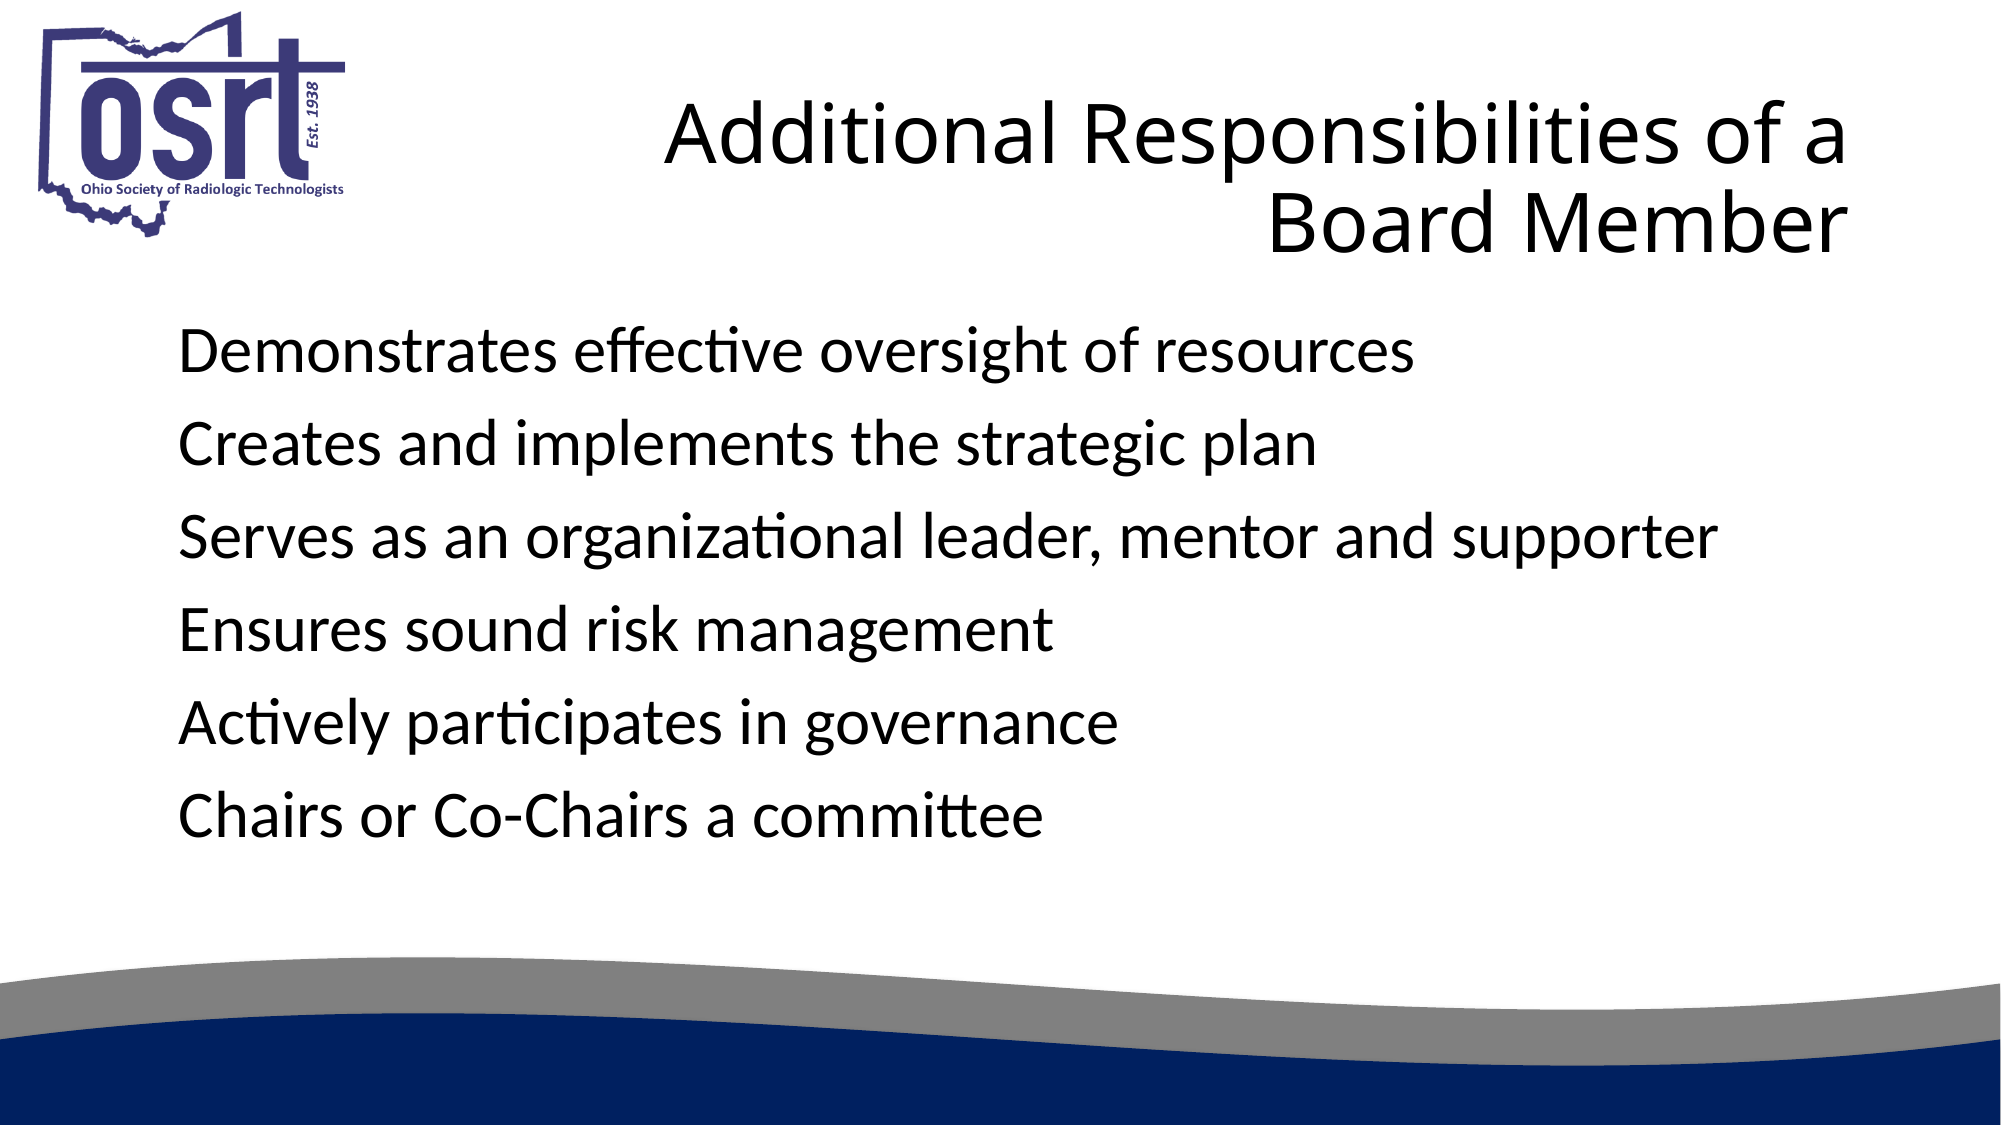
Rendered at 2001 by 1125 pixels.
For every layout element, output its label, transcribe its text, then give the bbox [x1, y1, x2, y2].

list Demonstrates effective oversight of resources Creates and implements the strategic plan Serves as an organizational leader, mentor and supporter Ensures sound risk management Actively participates in governance Chairs or Co-Chairs a committee [163, 307, 1889, 962]
picture [0, 3, 386, 253]
title Additional Responsibilities of a Board Member [508, 82, 1865, 278]
